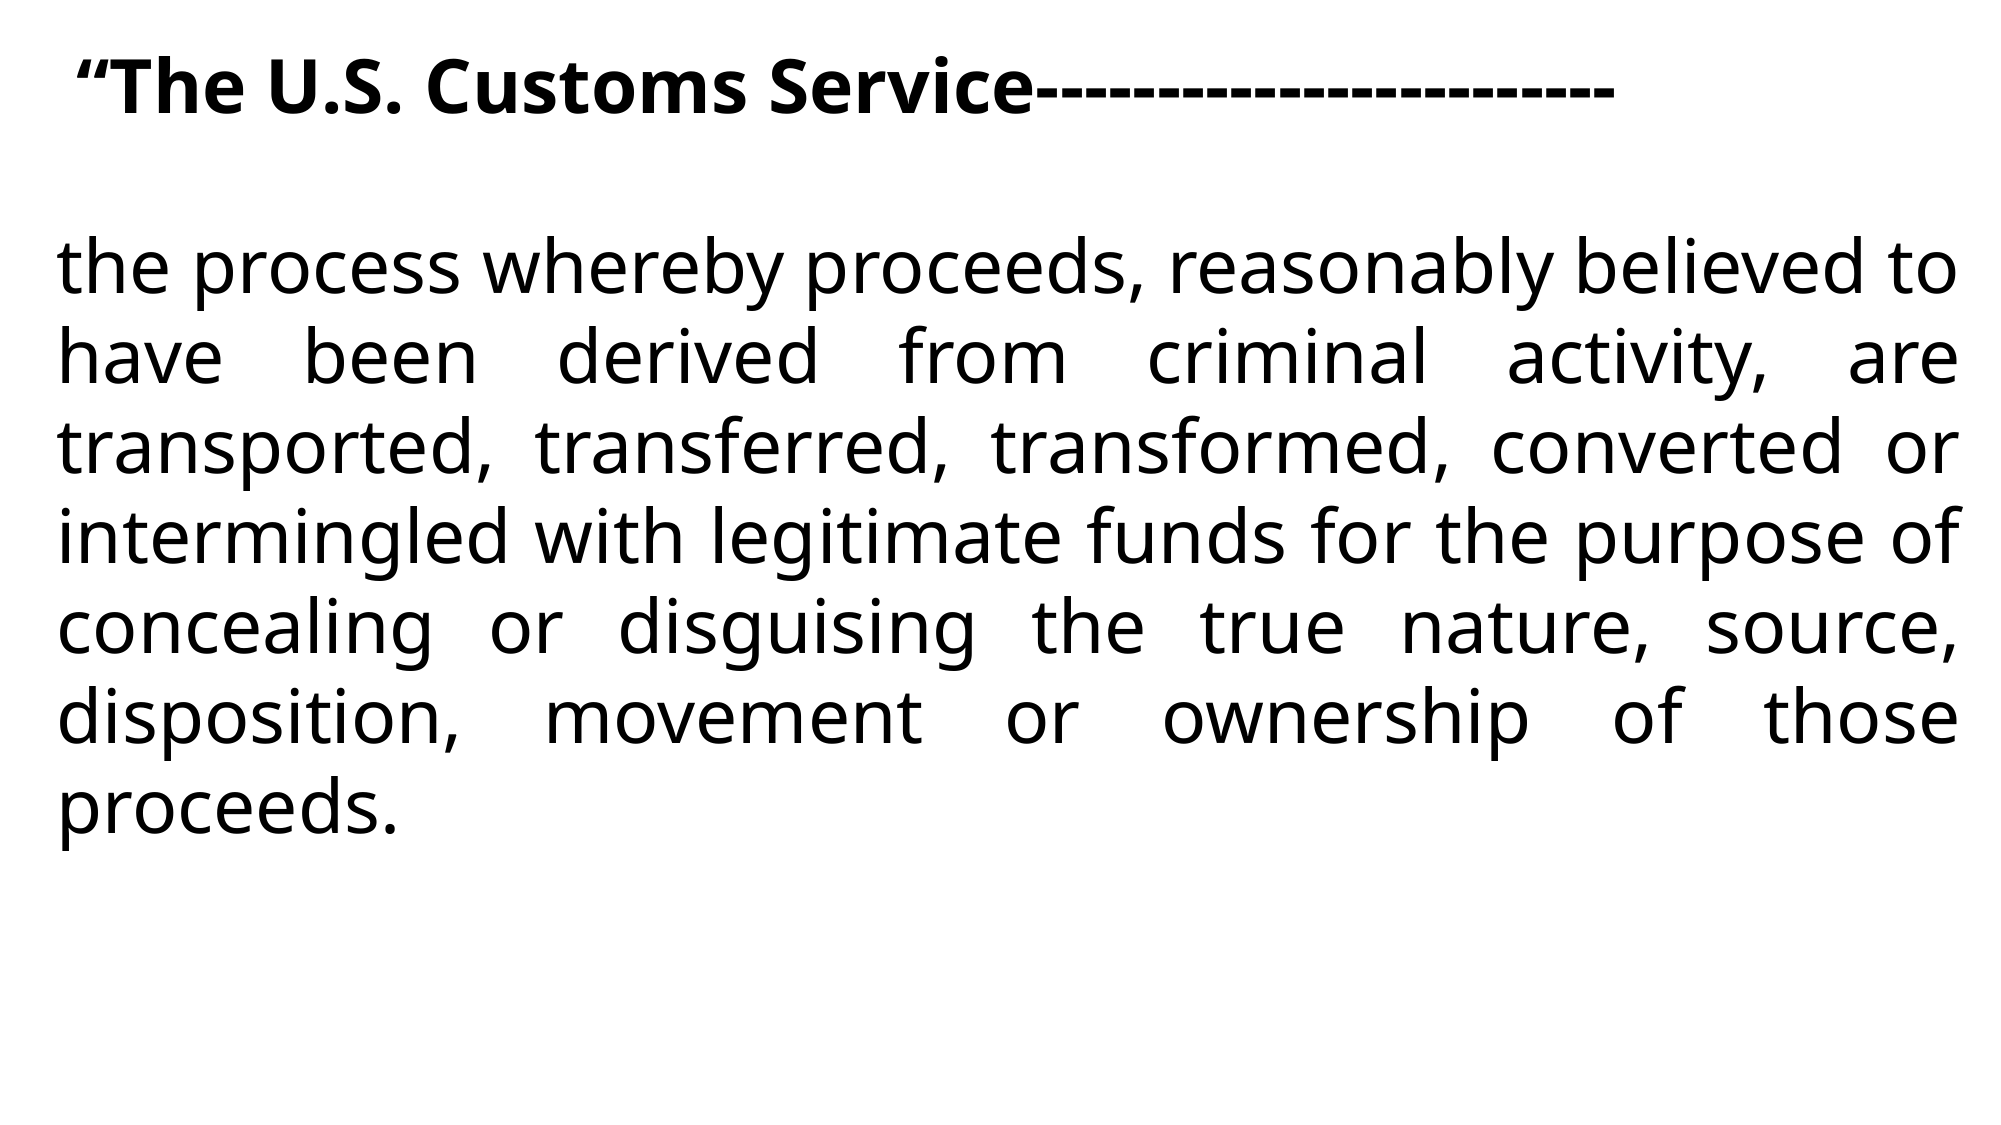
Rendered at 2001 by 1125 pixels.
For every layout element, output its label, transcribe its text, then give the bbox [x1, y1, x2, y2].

text_box “The U.S. Customs Service------------------------ the process whereby proceeds, reasonably believed to have been derived from criminal activity, are transported, transferred, transformed, converted or intermingled with legitimate funds for the purpose of concealing or disguising the true nature, source, disposition, movement or ownership of those proceeds. [41, 30, 1977, 856]
